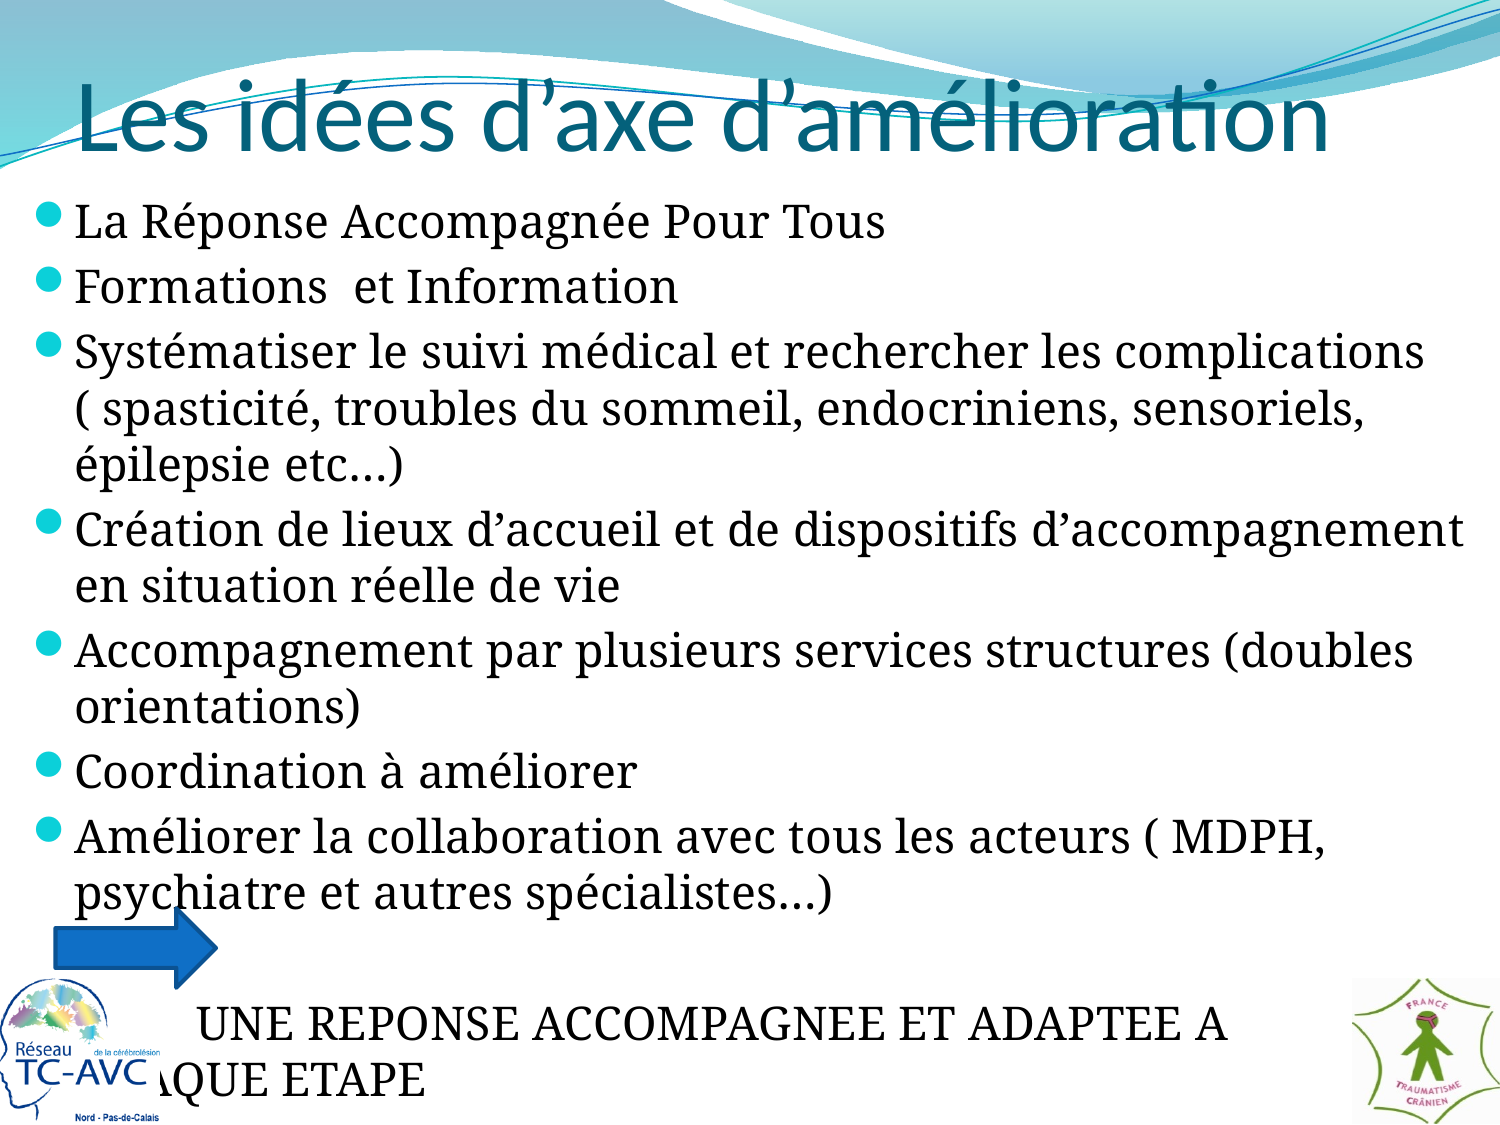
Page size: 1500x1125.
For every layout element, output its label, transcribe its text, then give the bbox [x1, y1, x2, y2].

picture [1352, 978, 1500, 1124]
title Les idées d’axe d’amélioration [75, 30, 1425, 173]
picture [0, 978, 160, 1125]
text_box [53, 906, 219, 990]
list La Réponse Accompagnée Pour Tous Formations et Information Systématiser le suivi médical et rechercher les complications ( spasticité, troubles du sommeil, endocriniens, sensoriels, épilepsie etc…) Création de lieux d’accueil et de dispositifs d’accompagnement en situation réelle de vie Accompagnement par plusieurs services structures (doubles orientations) Coordination à améliorer Améliorer la collaboration avec tous les acteurs ( MDPH, psychiatre et autres spécialistes…) UNE REPONSE ACCOMPAGNEE ET ADAPTEE A CHAQUE ETAPE [17, 184, 1500, 1115]
